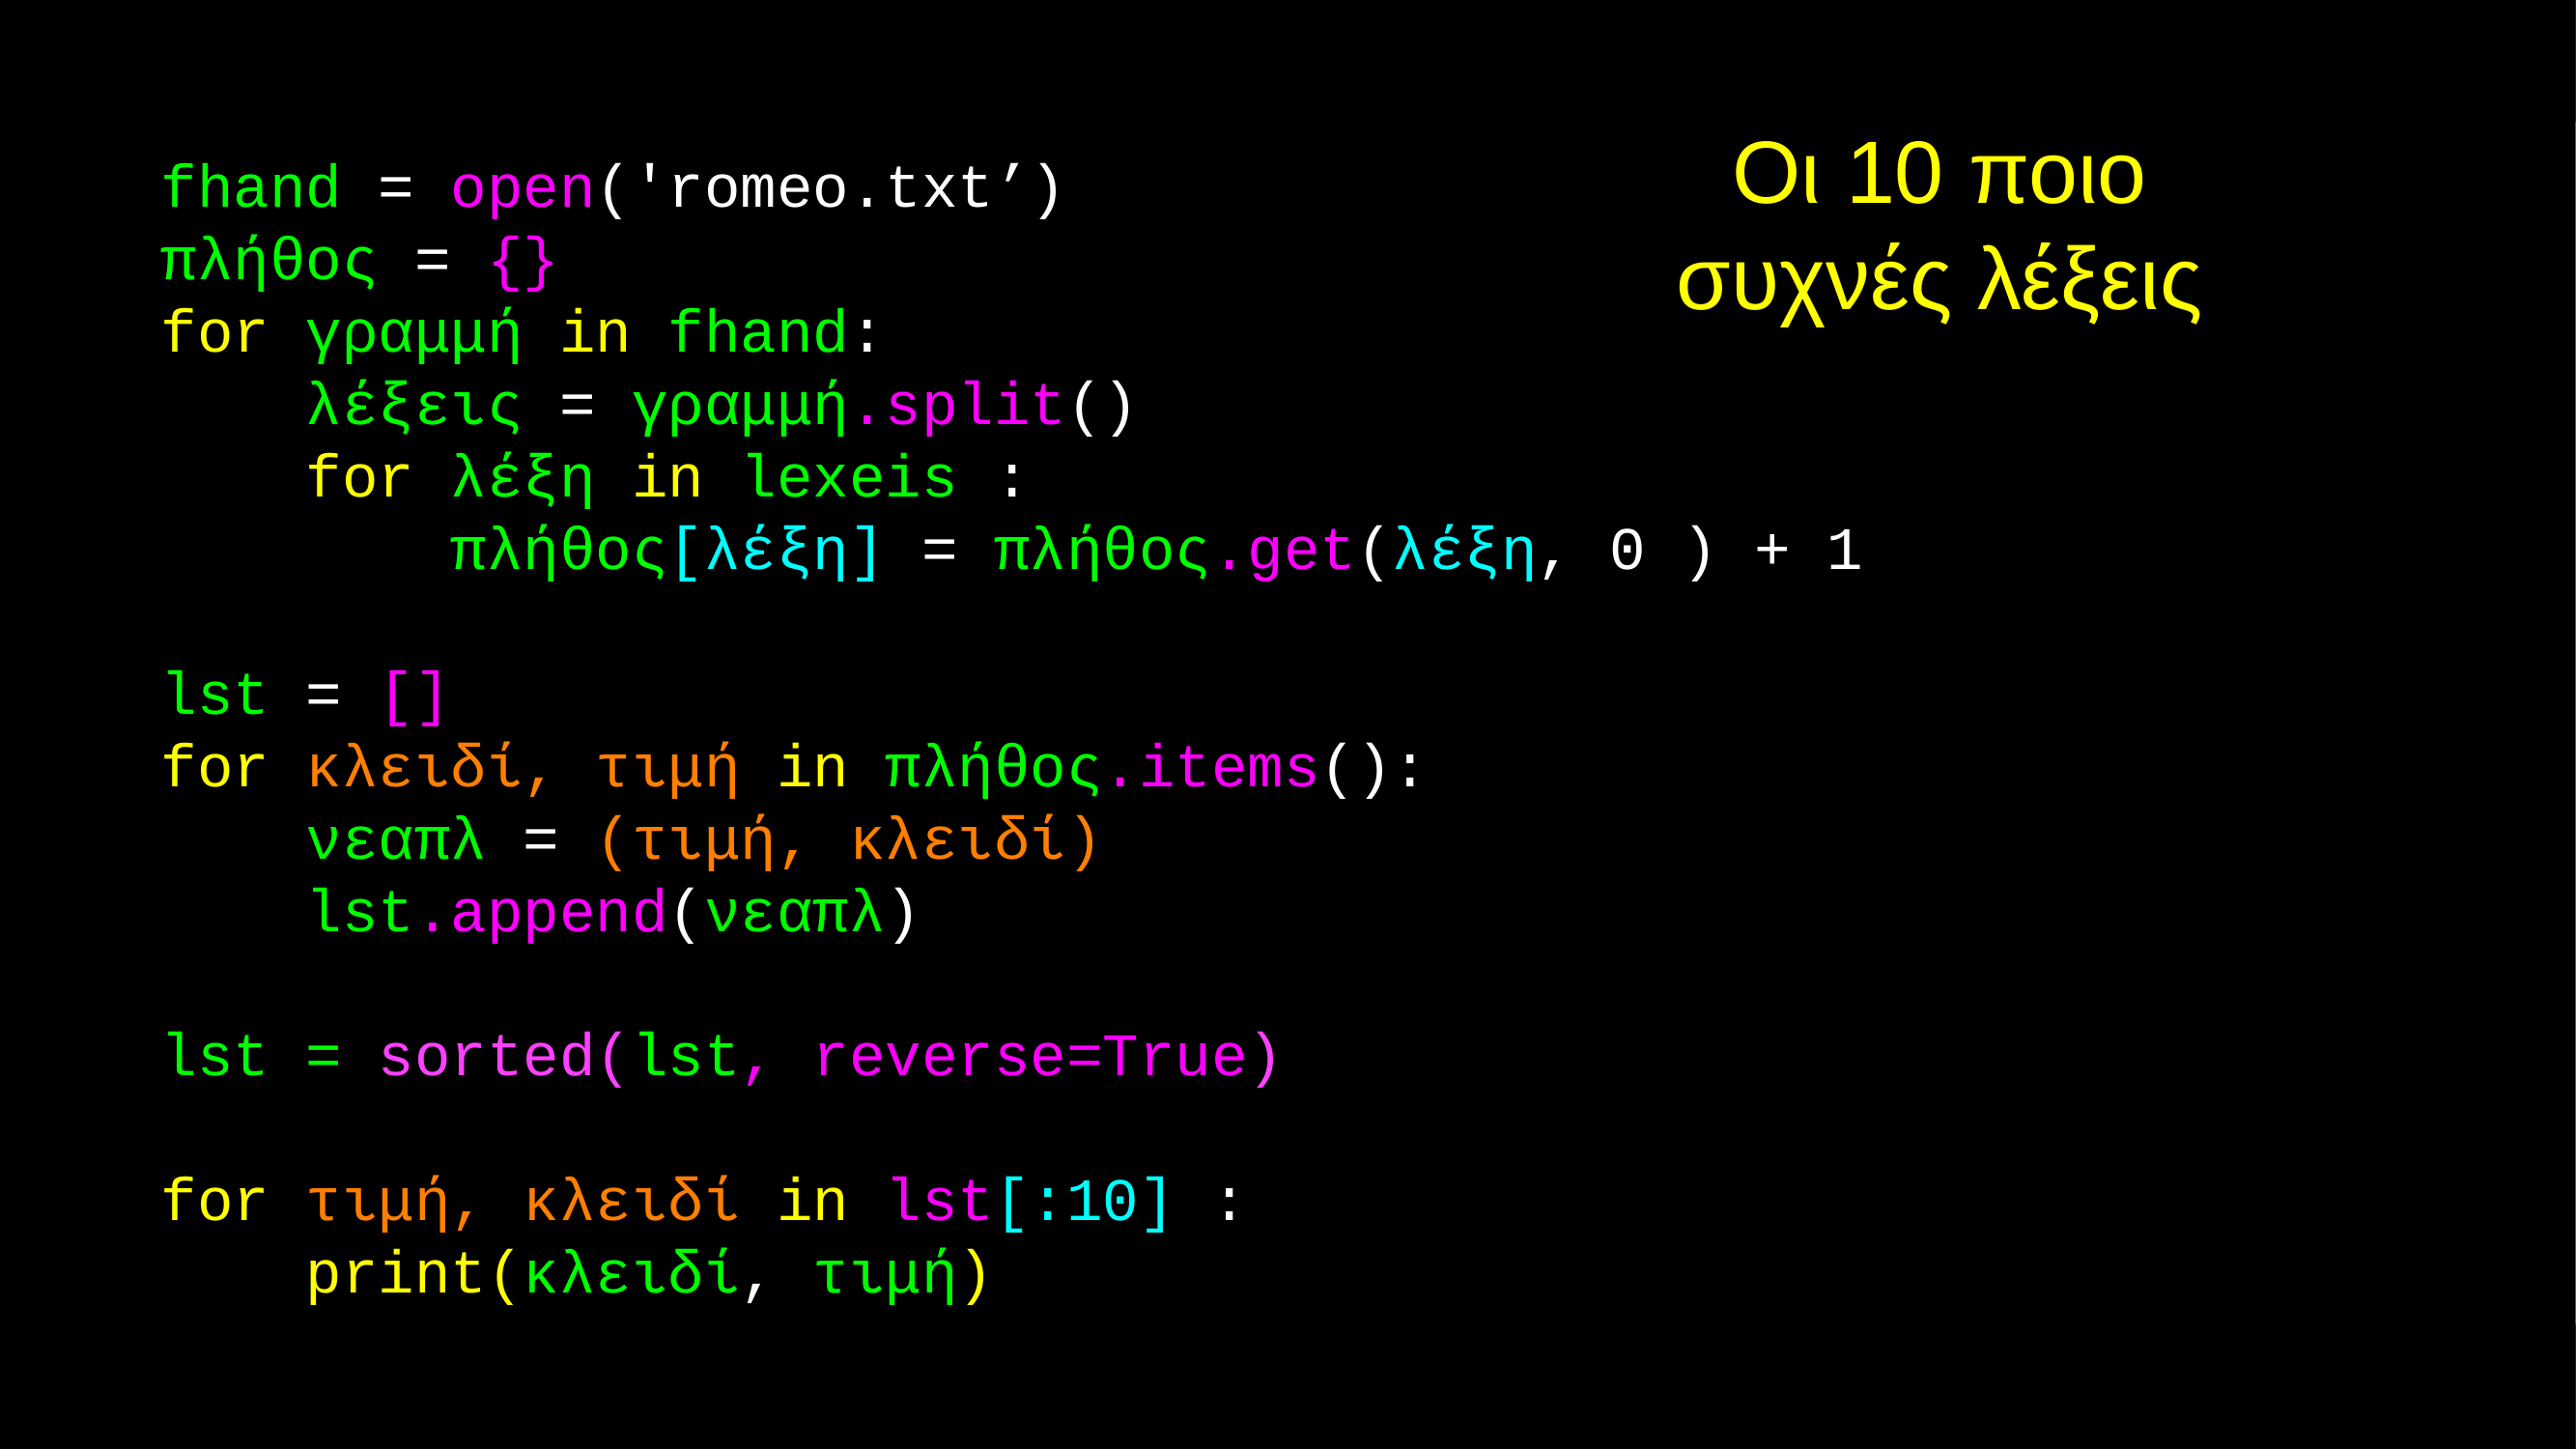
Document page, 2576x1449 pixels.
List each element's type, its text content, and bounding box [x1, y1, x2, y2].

text_box fhand = open('romeo.txt’) πλήθος = {} for γραμμή in fhand: λέξεις = γραμμή.split() for λέξη in lexeis : πλήθος[λέξη] = πλήθος.get(λέξη, 0 ) + 1 lst = [] for κλειδί, τιμή in πλήθος.items(): νεαπλ = (τιμή, κλειδί) lst.append(νεαπλ) lst = sorted(lst, reverse=True) for τιμή, κλειδί in lst[:10] : print(κλειδί, τιμή) [160, 137, 2299, 1315]
text_box Οι 10 ποιο συχνές λέξεις [1593, 95, 2286, 347]
